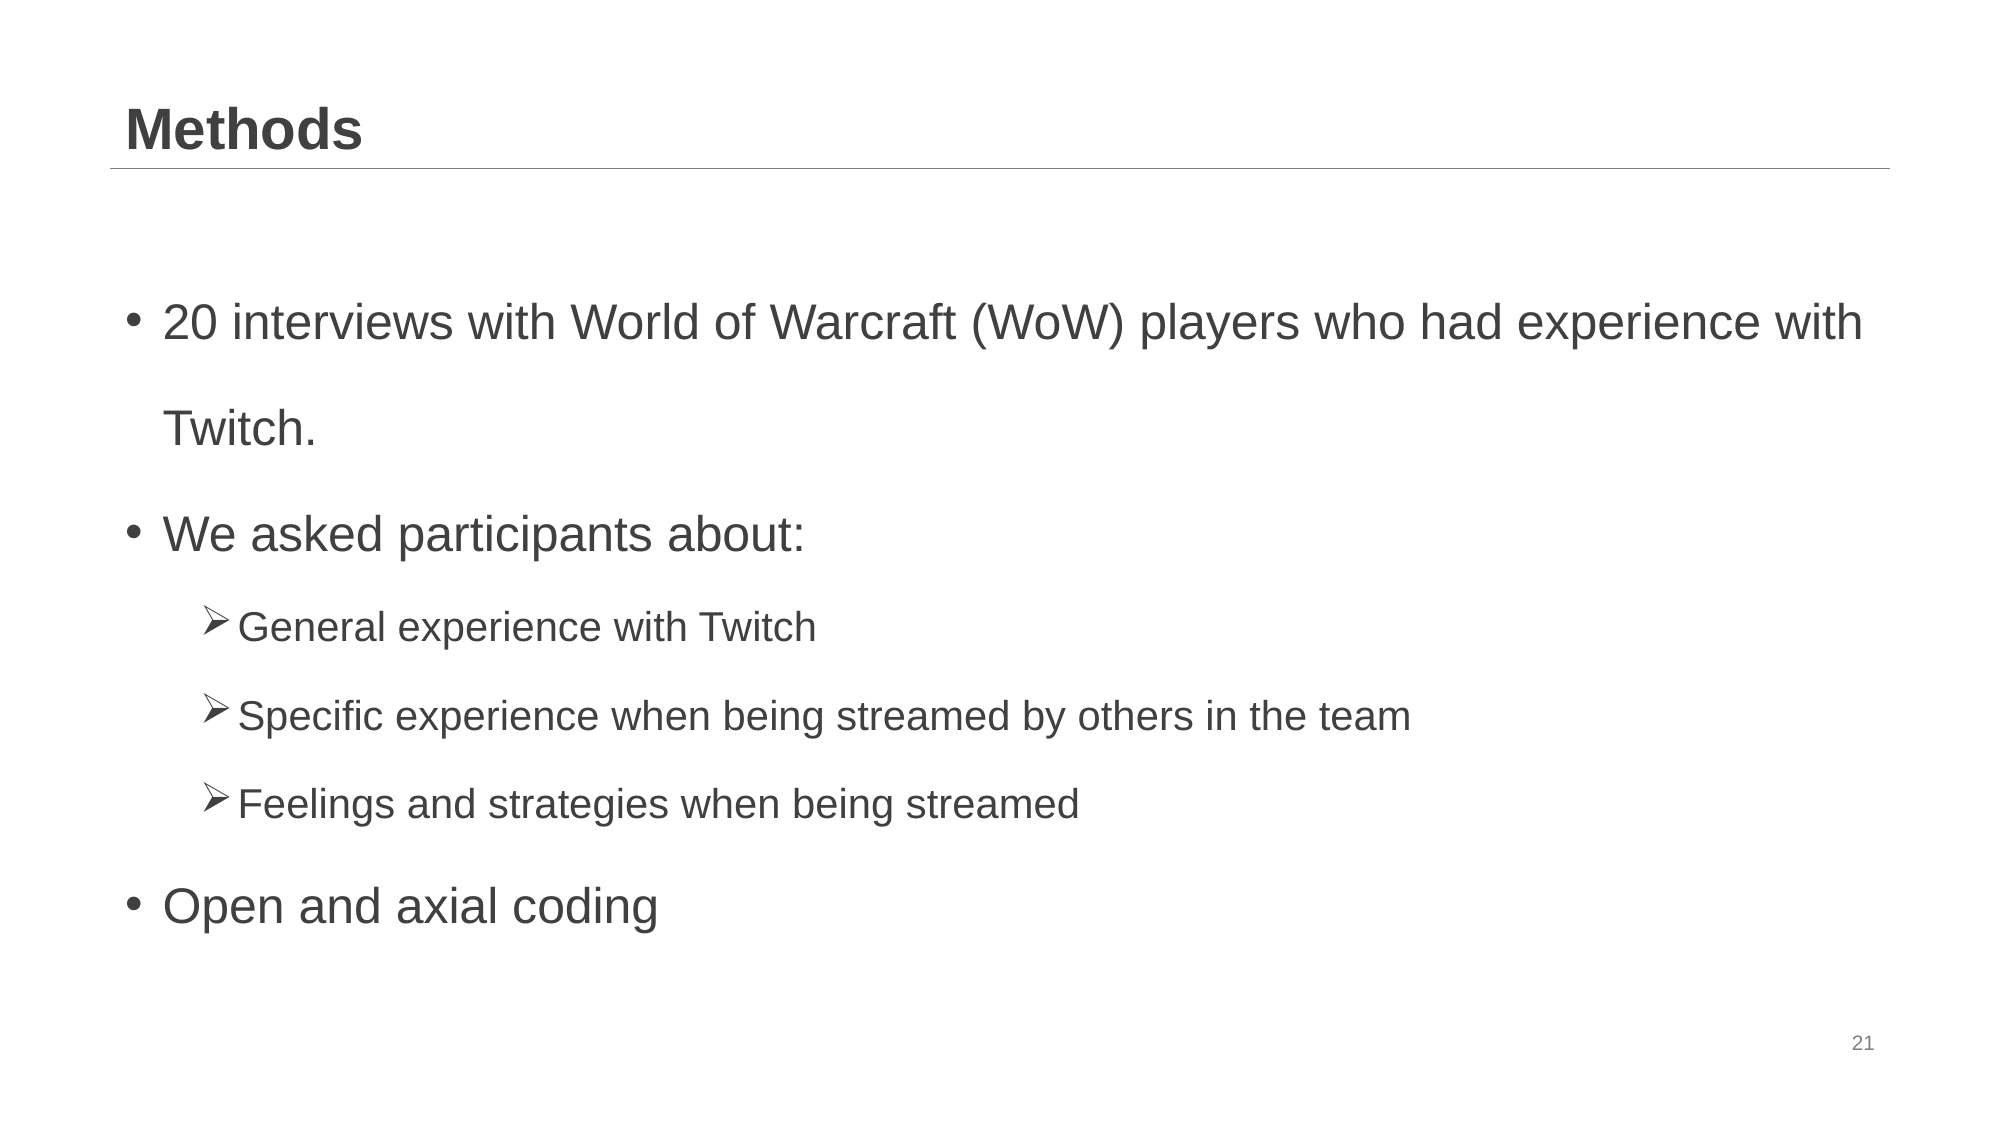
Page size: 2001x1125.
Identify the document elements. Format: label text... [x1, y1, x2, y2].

slide_number 21 [1412, 1023, 1890, 1058]
list 20 interviews with World of Warcraft (WoW) players who had experience with Twitch. We asked participants about: General experience with Twitch Specific experience when being streamed by others in the team Feelings and strategies when being streamed Open and axial coding [109, 185, 1890, 1007]
title Methods [109, 0, 1890, 169]
